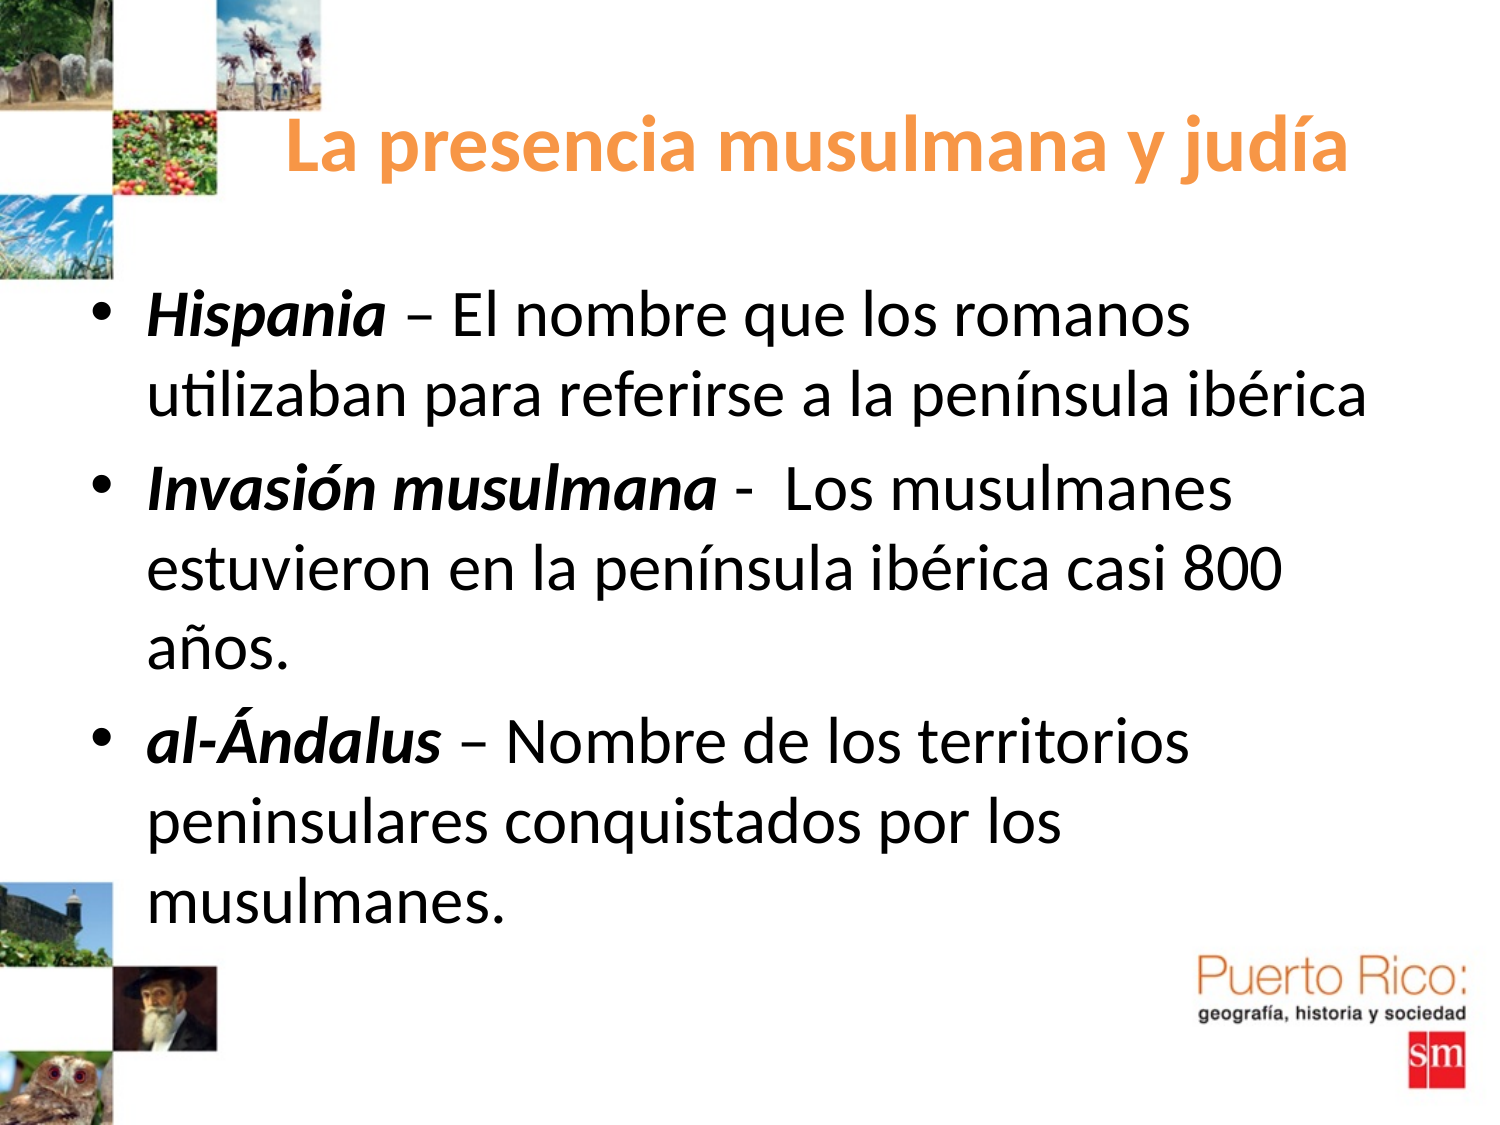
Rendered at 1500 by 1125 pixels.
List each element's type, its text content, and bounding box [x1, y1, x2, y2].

list Hispania – El nombre que los romanos utilizaban para referirse a la península ibérica Invasión musulmana - Los musulmanes estuvieron en la península ibérica casi 800 años. al-Ándalus – Nombre de los territorios peninsulares conquistados por los musulmanes. [75, 262, 1425, 1005]
title La presencia musulmana y judía [212, 45, 1425, 233]
picture [0, 0, 1500, 1125]
